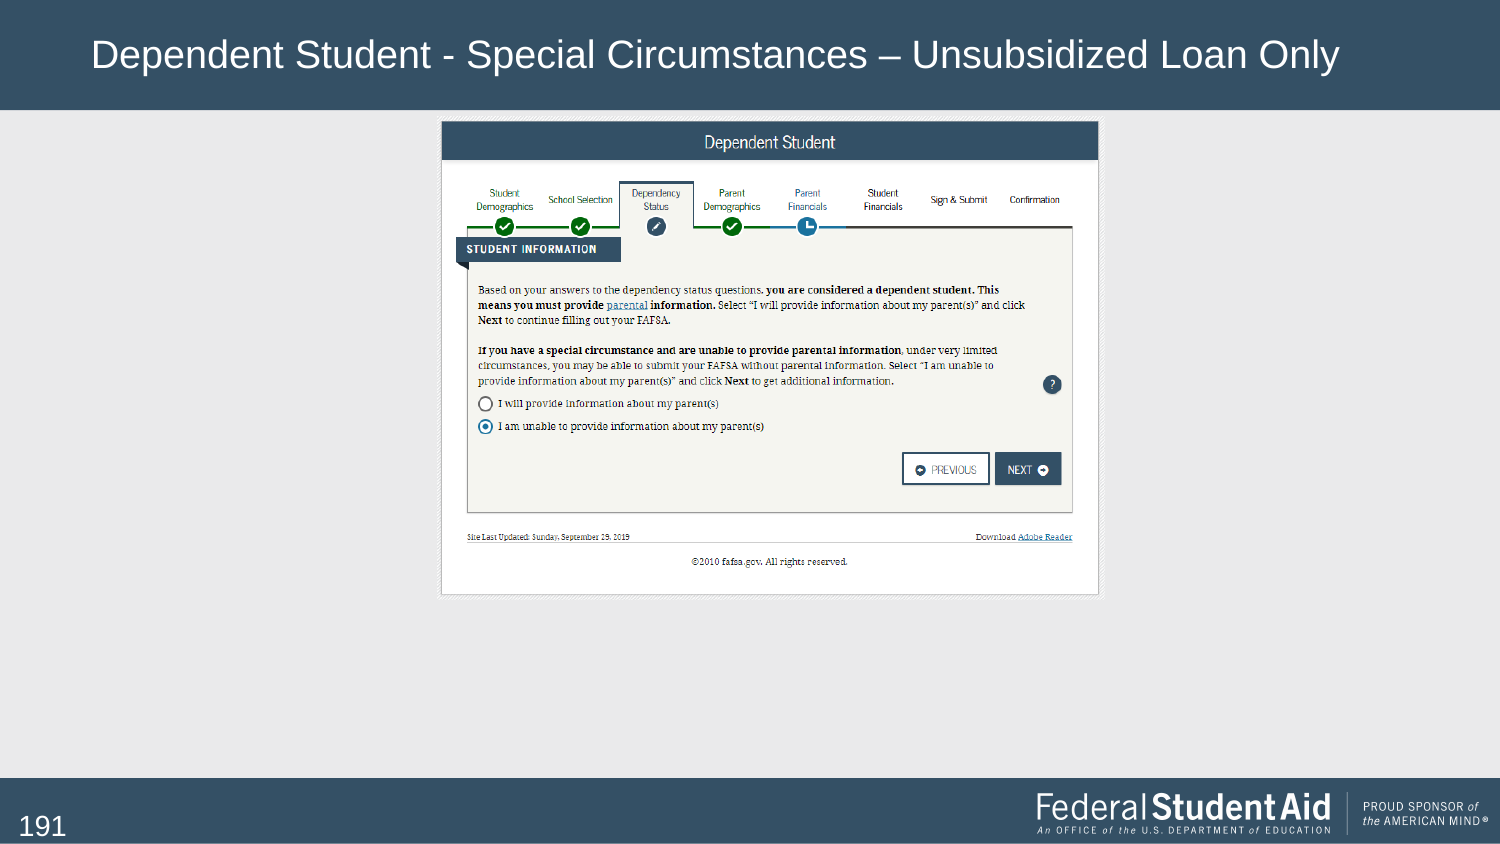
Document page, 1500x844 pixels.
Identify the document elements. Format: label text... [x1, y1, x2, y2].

title Dependent Student - Special Circumstances – Unsubsidized Loan Only [24, 23, 1408, 84]
picture [1037, 792, 1488, 835]
picture [437, 115, 1106, 601]
